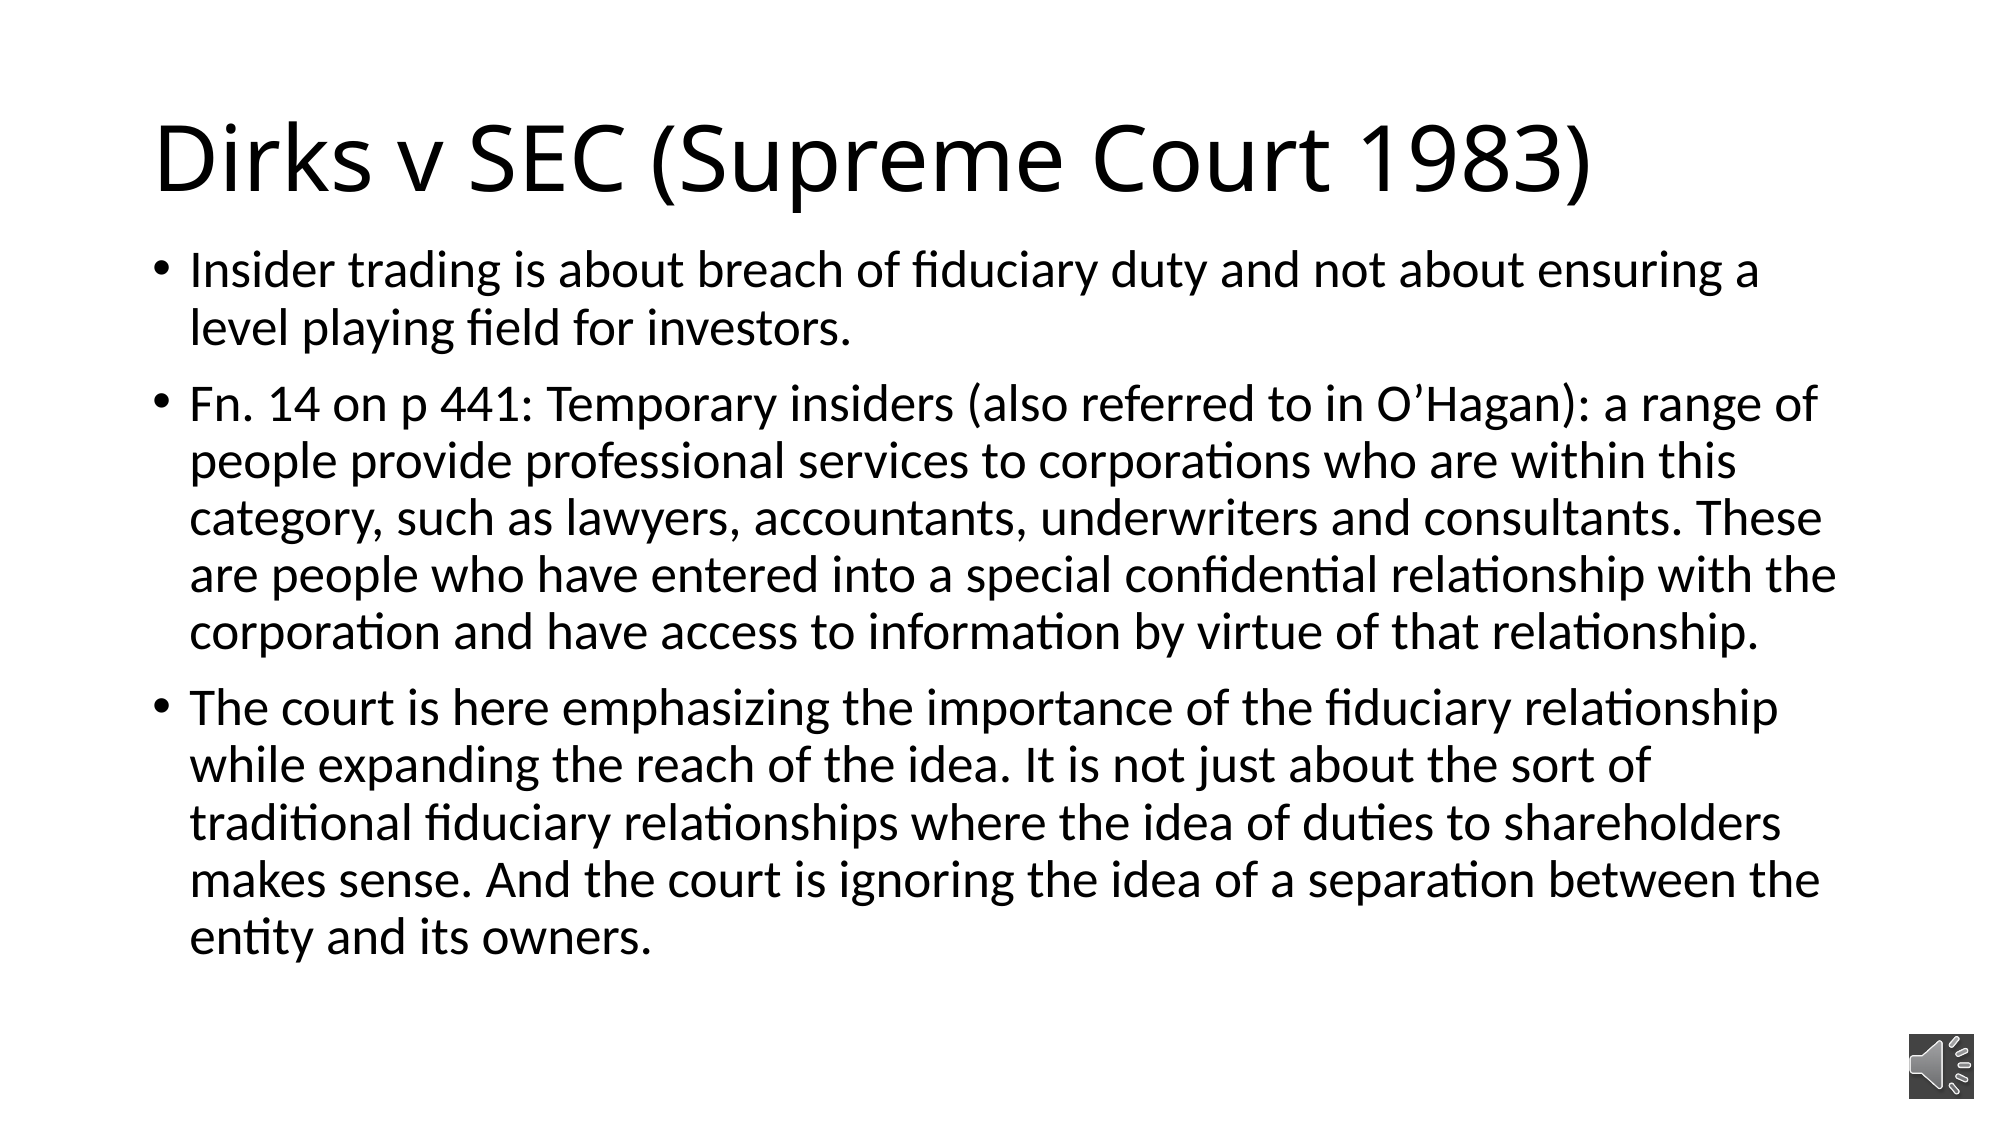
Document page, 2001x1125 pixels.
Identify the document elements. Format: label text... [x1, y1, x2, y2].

picture [1908, 1033, 1975, 1100]
title Dirks v SEC (Supreme Court 1983) [137, 59, 1863, 234]
list Insider trading is about breach of fiduciary duty and not about ensuring a level playing field for investors. Fn. 14 on p 441: Temporary insiders (also referred to in O’Hagan): a range of people provide professional services to corporations who are within this category, such as lawyers, accountants, underwriters and consultants. These are people who have entered into a special confidential relationship with the corporation and have access to information by virtue of that relationship. The court is here emphasizing the importance of the fiduciary relationship while expanding the reach of the idea. It is not just about the sort of traditional fiduciary relationships where the idea of duties to shareholders makes sense. And the court is ignoring the idea of a separation between the entity and its owners. [137, 234, 1863, 1014]
